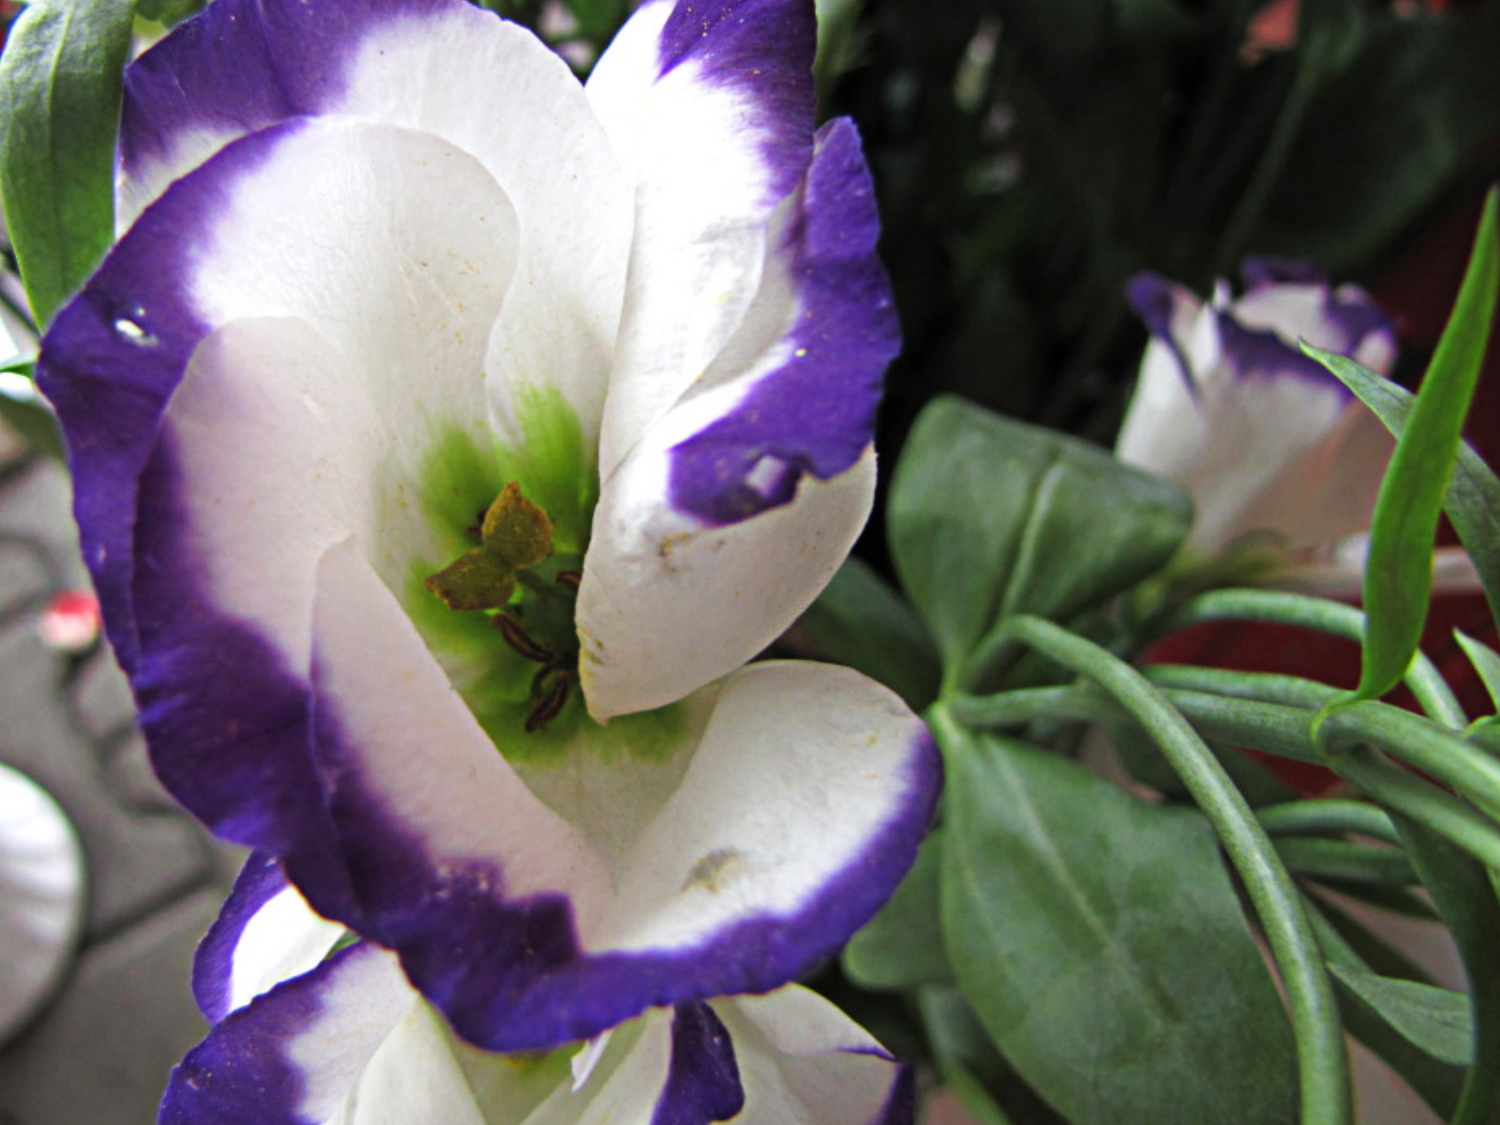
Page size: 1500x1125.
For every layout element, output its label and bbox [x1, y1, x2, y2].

list [0, 0, 1500, 1125]
